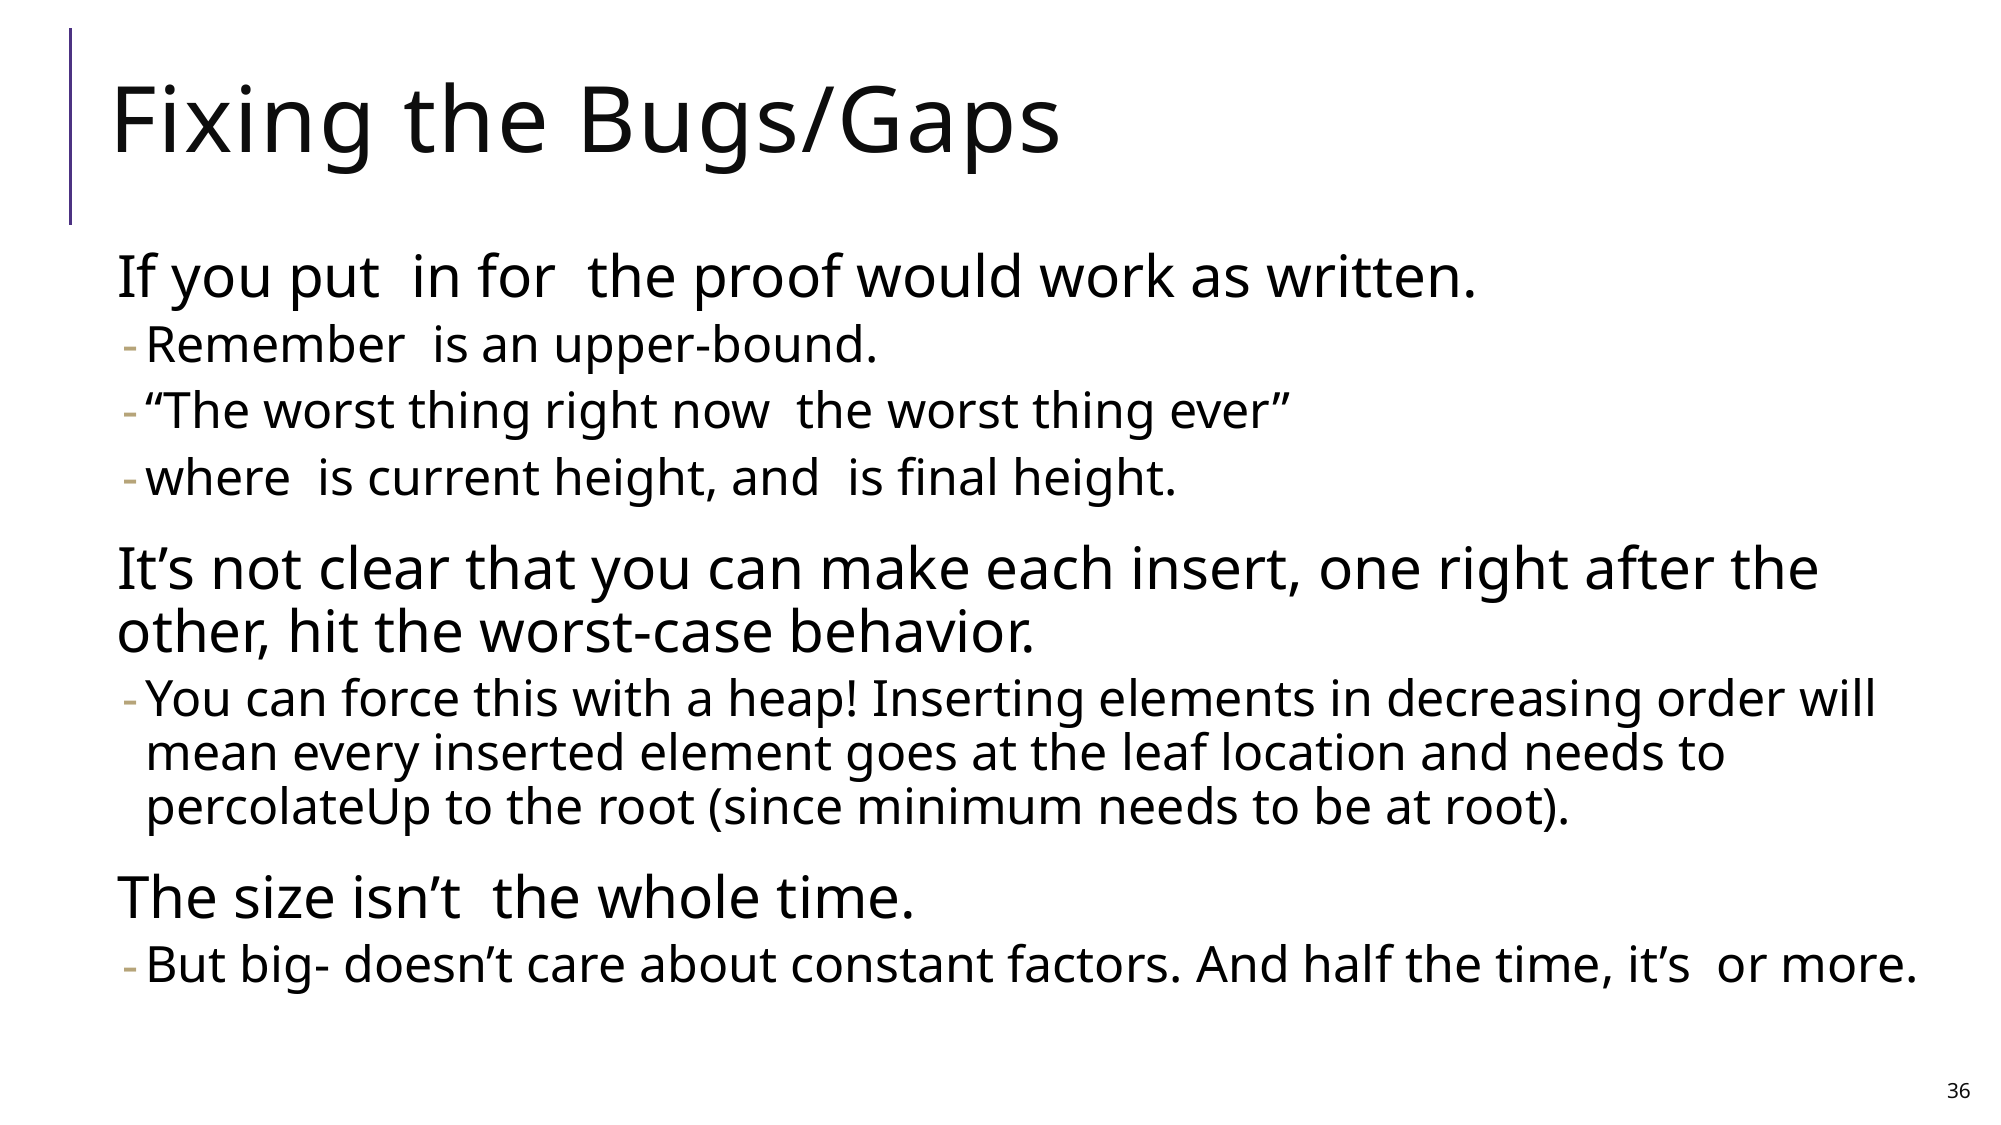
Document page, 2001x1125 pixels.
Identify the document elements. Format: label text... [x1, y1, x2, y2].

title Fixing the Bugs/Gaps [94, 43, 1930, 210]
slide_number 36 [1916, 1069, 1986, 1115]
